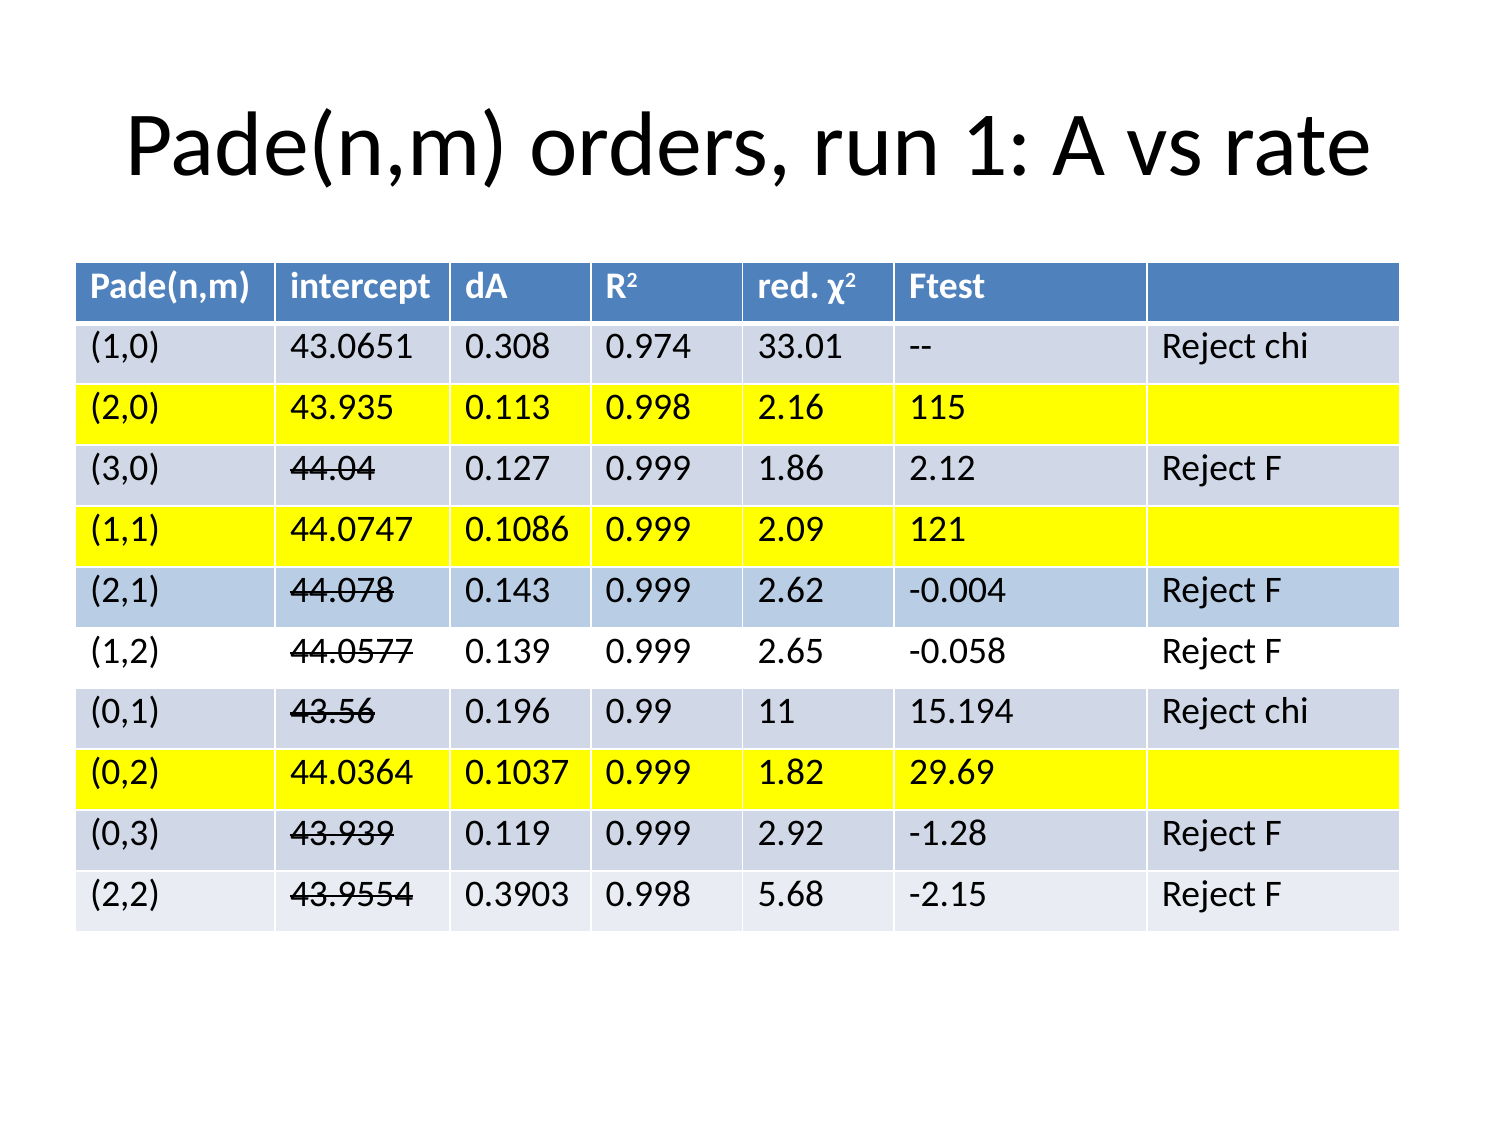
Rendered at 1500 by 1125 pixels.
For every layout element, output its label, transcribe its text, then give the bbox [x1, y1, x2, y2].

table_cell 121 [895, 507, 1146, 566]
table_cell 115 [895, 385, 1146, 444]
table_cell 29.69 [895, 750, 1146, 809]
table_cell (3,0) [76, 446, 274, 505]
table_cell 2.12 [895, 446, 1146, 505]
title Pade(n,m) orders, run 1: A vs rate [75, 45, 1425, 233]
table_cell 0.308 [451, 326, 590, 383]
table_cell Reject chi [1148, 689, 1399, 748]
table_cell Reject chi [1148, 326, 1399, 383]
table_cell 0.127 [451, 446, 590, 505]
table_cell 0.113 [451, 385, 590, 444]
table_cell 0.999 [592, 568, 742, 627]
table_cell (1,1) [76, 507, 274, 566]
table_cell Reject F [1148, 446, 1399, 505]
table_cell 0.1037 [451, 750, 590, 809]
table_cell 0.119 [451, 811, 590, 870]
table_cell 0.998 [592, 872, 742, 931]
table_cell Reject F [1148, 568, 1399, 627]
table_cell (0,1) [76, 689, 274, 748]
table_cell 2.92 [743, 811, 893, 870]
table_cell 43.939 [276, 811, 449, 870]
table_cell 0.999 [592, 446, 742, 505]
table_header intercept [276, 263, 449, 321]
table_cell (0,3) [76, 811, 274, 870]
table_cell -- [895, 326, 1146, 383]
table_cell 5.68 [743, 872, 893, 931]
table_cell (2,0) [76, 385, 274, 444]
table_cell 44.0747 [276, 507, 449, 566]
table_cell Reject F [1148, 628, 1399, 687]
table_cell 44.04 [276, 446, 449, 505]
table_header R2 [592, 263, 742, 321]
table_cell 0.998 [592, 385, 742, 444]
table_cell 11 [743, 689, 893, 748]
table_cell [1148, 385, 1399, 444]
table_cell 0.999 [592, 628, 742, 687]
table_cell 2.16 [743, 385, 893, 444]
table_cell 43.56 [276, 689, 449, 748]
table_cell 0.999 [592, 811, 742, 870]
table_cell 33.01 [743, 326, 893, 383]
table_cell 0.1086 [451, 507, 590, 566]
table_cell 0.139 [451, 628, 590, 687]
table_cell 44.078 [276, 568, 449, 627]
table_cell Reject F [1148, 872, 1399, 931]
table_cell 44.0577 [276, 628, 449, 687]
table_cell (1,0) [76, 326, 274, 383]
table_cell 2.09 [743, 507, 893, 566]
table_cell 1.82 [743, 750, 893, 809]
table_cell 0.143 [451, 568, 590, 627]
table_cell (2,1) [76, 568, 274, 627]
table_cell 0.999 [592, 750, 742, 809]
table_cell 1.86 [743, 446, 893, 505]
table_cell -0.058 [895, 628, 1146, 687]
table_cell 43.0651 [276, 326, 449, 383]
table_cell 0.99 [592, 689, 742, 748]
table_cell (2,2) [76, 872, 274, 931]
table_cell 44.0364 [276, 750, 449, 809]
table_cell (1,2) [76, 628, 274, 687]
table_cell -1.28 [895, 811, 1146, 870]
table_header Ftest [895, 263, 1146, 321]
table_cell 43.9554 [276, 872, 449, 931]
table_header Pade(n,m) [76, 263, 274, 321]
table_cell 2.65 [743, 628, 893, 687]
table_cell 2.62 [743, 568, 893, 627]
table_cell 0.999 [592, 507, 742, 566]
table_header dA [451, 263, 590, 321]
table_cell 0.3903 [451, 872, 590, 931]
table_cell 0.196 [451, 689, 590, 748]
table_cell -0.004 [895, 568, 1146, 627]
table_cell [1148, 507, 1399, 566]
table_cell 15.194 [895, 689, 1146, 748]
table_cell 43.935 [276, 385, 449, 444]
table_header red. χ2 [743, 263, 893, 321]
table_cell -2.15 [895, 872, 1146, 931]
table_cell Reject F [1148, 811, 1399, 870]
table_header [1148, 263, 1399, 321]
table_cell 0.974 [592, 326, 742, 383]
table_cell [1148, 750, 1399, 809]
table_cell (0,2) [76, 750, 274, 809]
